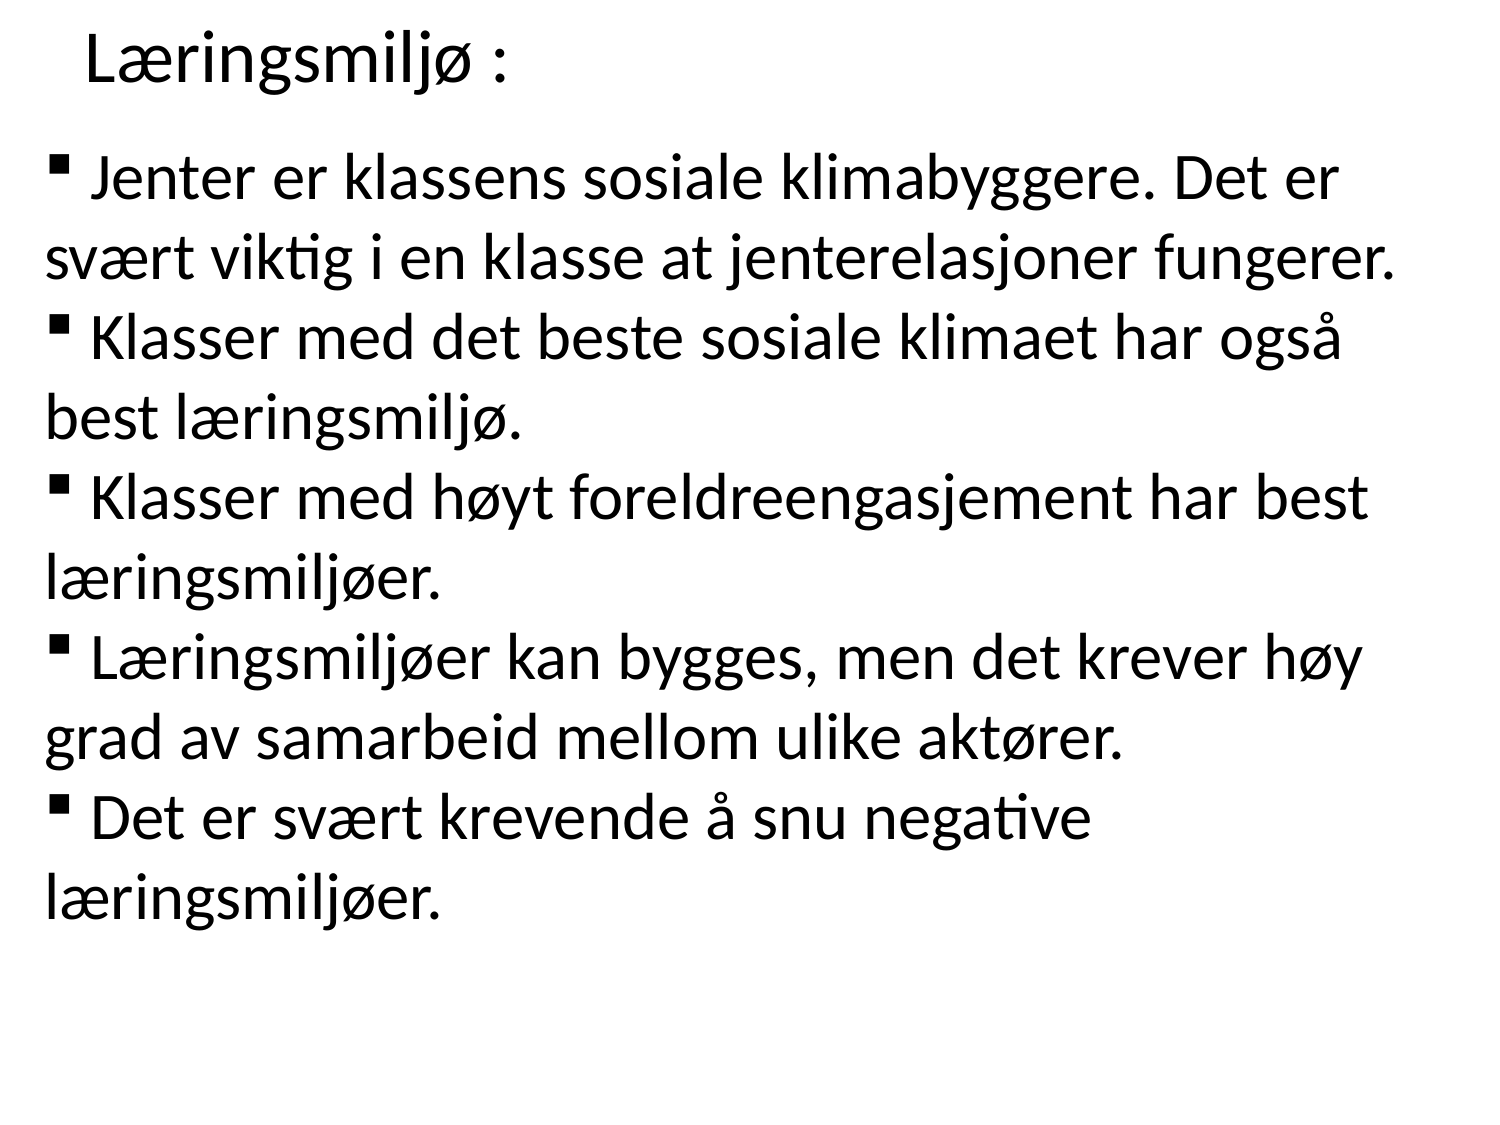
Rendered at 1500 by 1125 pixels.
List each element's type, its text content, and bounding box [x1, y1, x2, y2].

text_box Læringsmiljø : [70, 0, 1372, 105]
text_box Jenter er klassens sosiale klimabyggere. Det er svært viktig i en klasse at jenterelasjoner fungerer. Klasser med det beste sosiale klimaet har også best læringsmiljø. Klasser med høyt foreldreengasjement har best læringsmiljøer. Læringsmiljøer kan bygges, men det krever høy grad av samarbeid mellom ulike aktører. Det er svært krevende å snu negative læringsmiljøer. [29, 125, 1447, 940]
